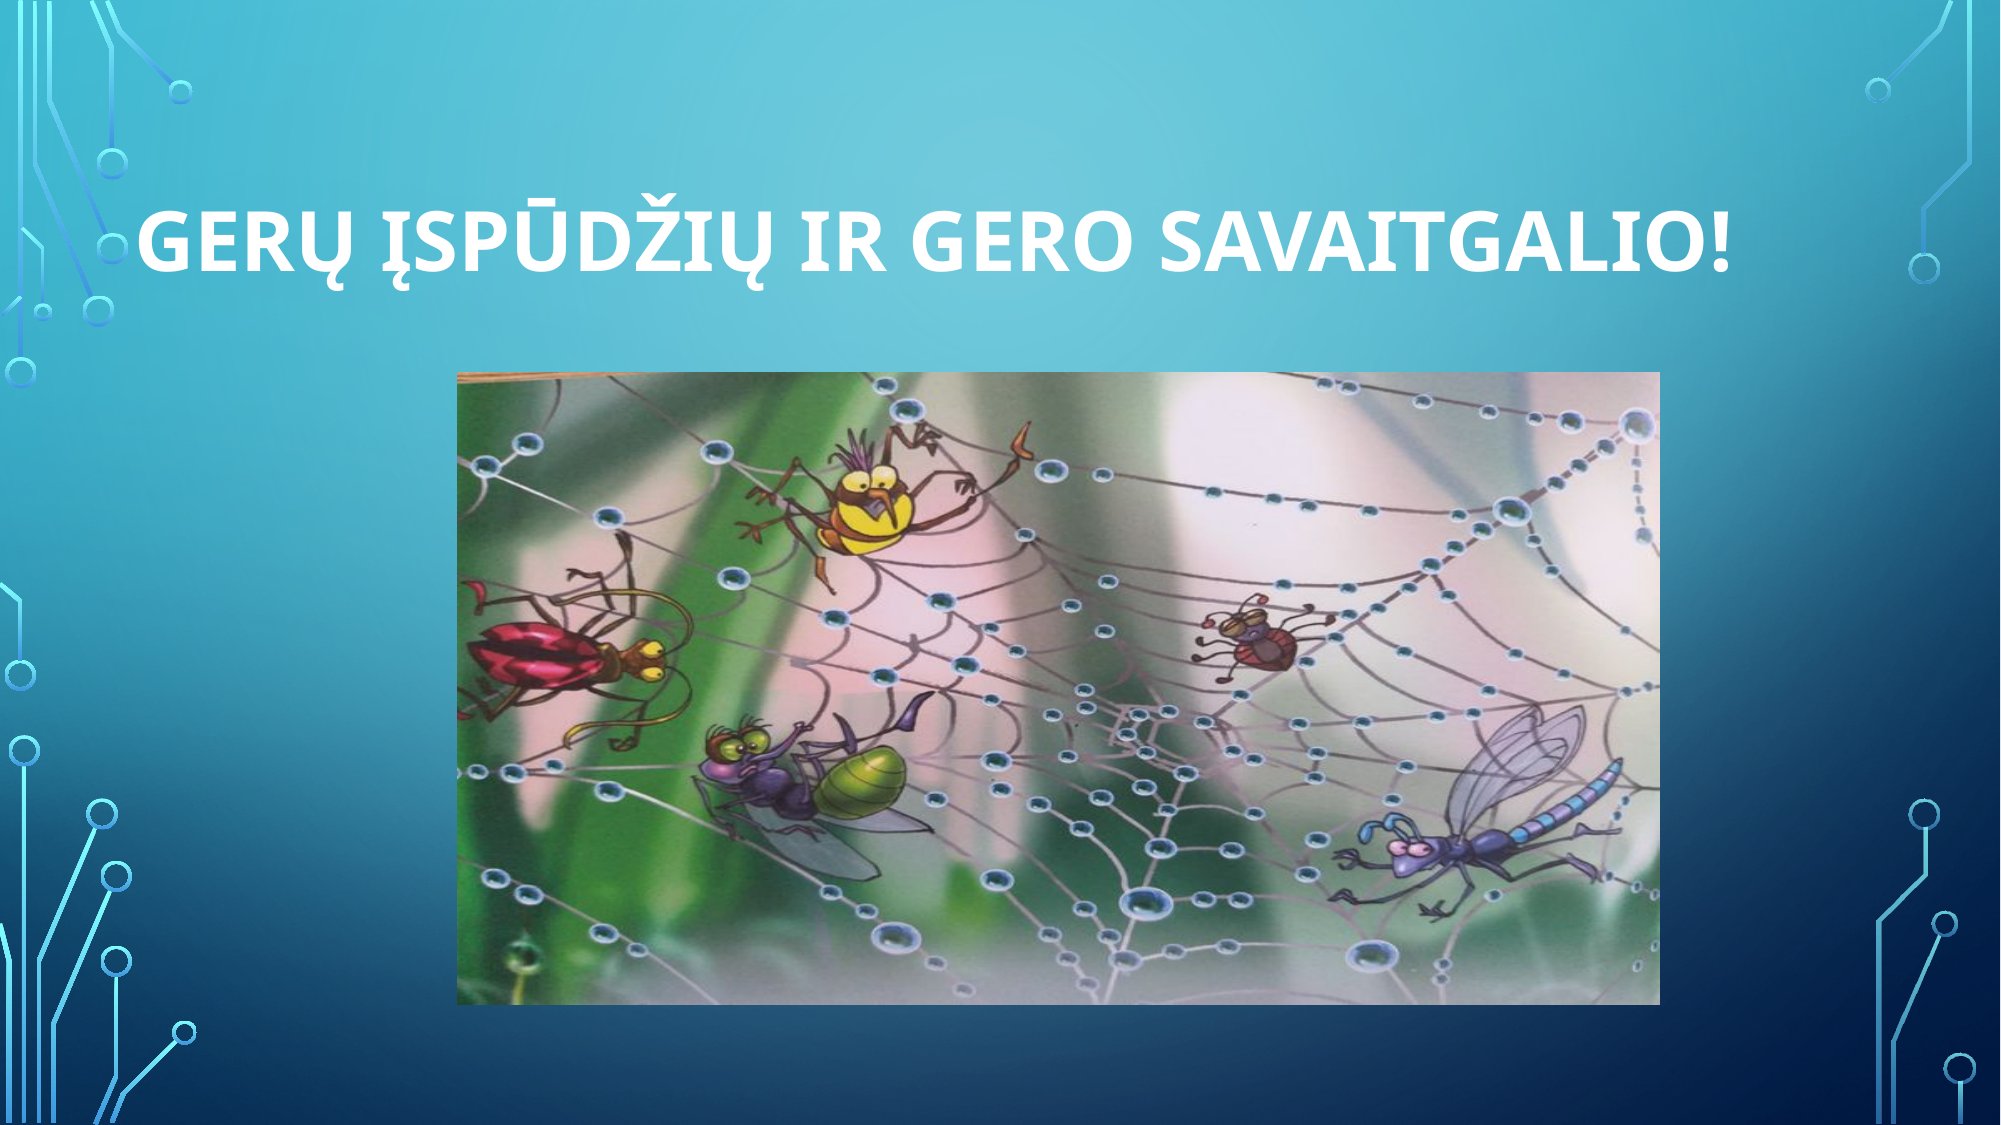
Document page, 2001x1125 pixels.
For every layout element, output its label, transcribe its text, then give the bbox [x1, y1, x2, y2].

title GERŲ ĮSPŪDŽIŲ IR GERO SAVAITGALIO! [119, 0, 1881, 535]
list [457, 372, 1661, 1006]
